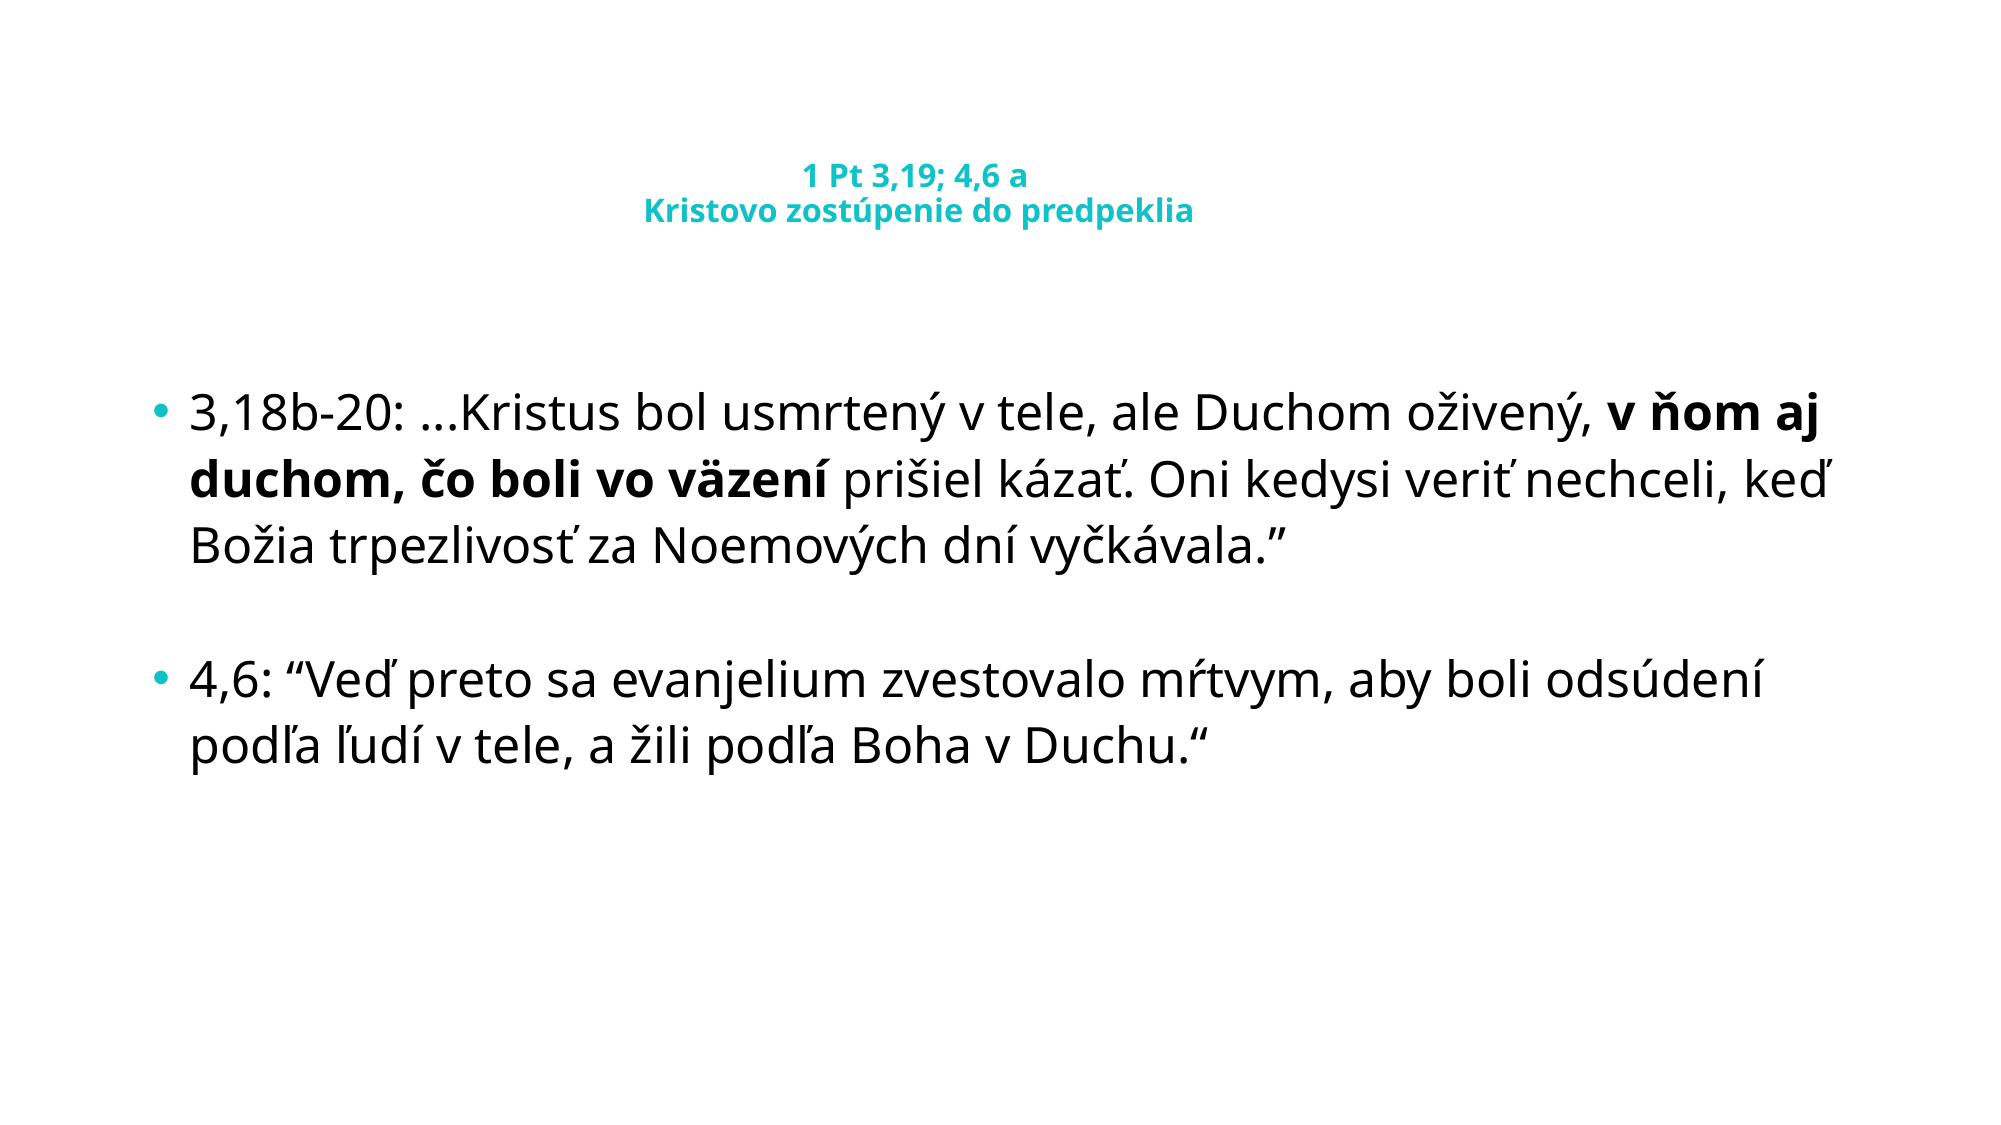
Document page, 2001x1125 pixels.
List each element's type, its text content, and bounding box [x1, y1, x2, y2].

title 1 Pt 3,19; 4,6 a Kristovo zostúpenie do predpeklia [137, 116, 1717, 278]
list 3,18b-20: ...Kristus bol usmrtený v tele, ale Duchom oživený, v ňom aj duchom, čo boli vo väzení prišiel kázať. Oni kedysi veriť nechceli, keď Božia trpezlivosť za Noemových dní vyčkávala.” 4,6: “Veď preto sa evanjelium zvestovalo mŕtvym, aby boli odsúdení podľa ľudí v tele, a žili podľa Boha v Duchu.“ [137, 299, 1863, 930]
